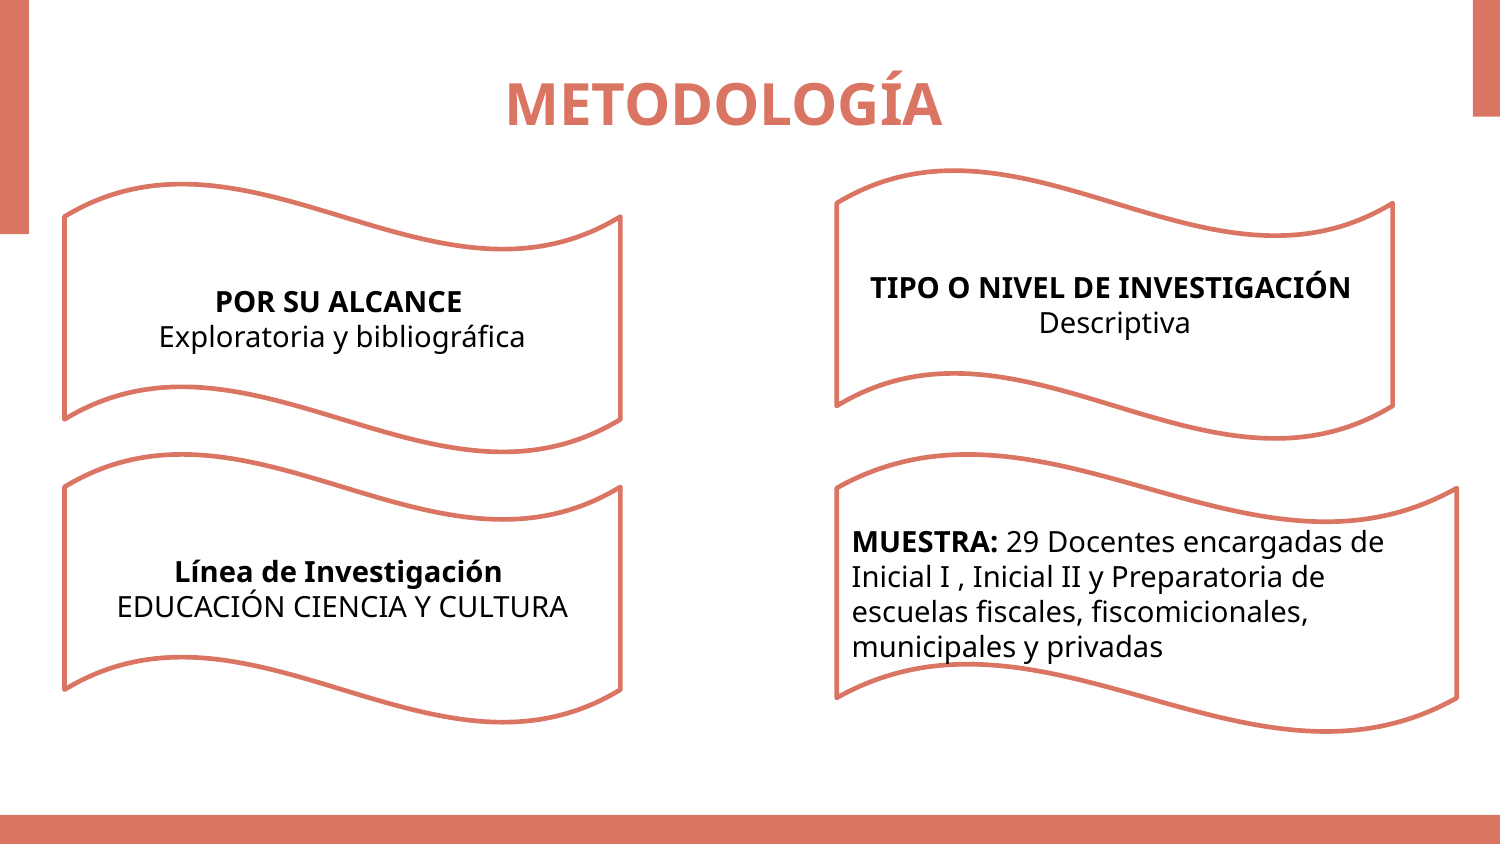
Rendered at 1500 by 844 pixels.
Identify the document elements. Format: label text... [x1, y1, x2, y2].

text_box Línea de Investigación EDUCACIÓN CIENCIA Y CULTURA [64, 454, 621, 723]
text_box MUESTRA: 29 Docentes encargadas de Inicial I , Inicial II y Preparatoria de escuelas fiscales, fiscomicionales, municipales y privadas [836, 454, 1457, 732]
title METODOLOGÍA [271, 47, 1192, 156]
text_box TIPO O NIVEL DE INVESTIGACIÓN Descriptiva [836, 170, 1393, 439]
text_box POR SU ALCANCE Exploratoria y bibliográfica [64, 184, 621, 452]
